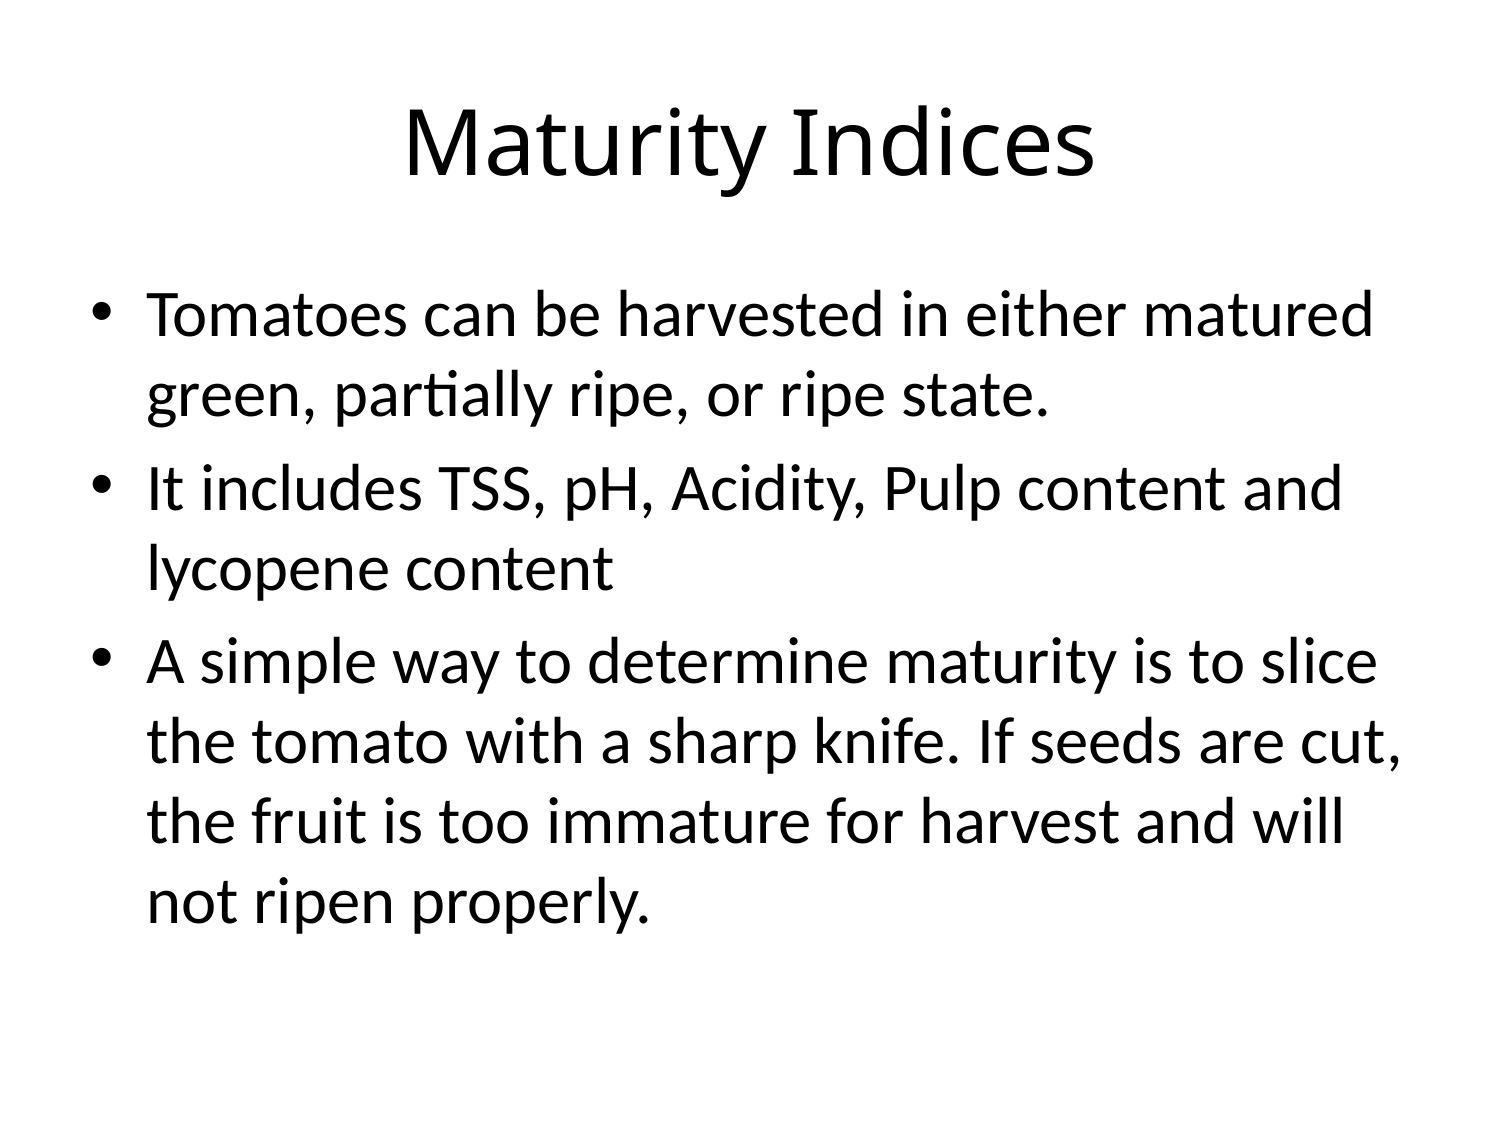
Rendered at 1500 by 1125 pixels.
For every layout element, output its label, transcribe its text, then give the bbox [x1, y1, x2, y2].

list Tomatoes can be harvested in either matured green, partially ripe, or ripe state. It includes TSS, pH, Acidity, Pulp content and lycopene content A simple way to determine maturity is to slice the tomato with a sharp knife. If seeds are cut, the fruit is too immature for harvest and will not ripen properly. [75, 262, 1425, 1005]
title Maturity Indices [75, 45, 1425, 233]
